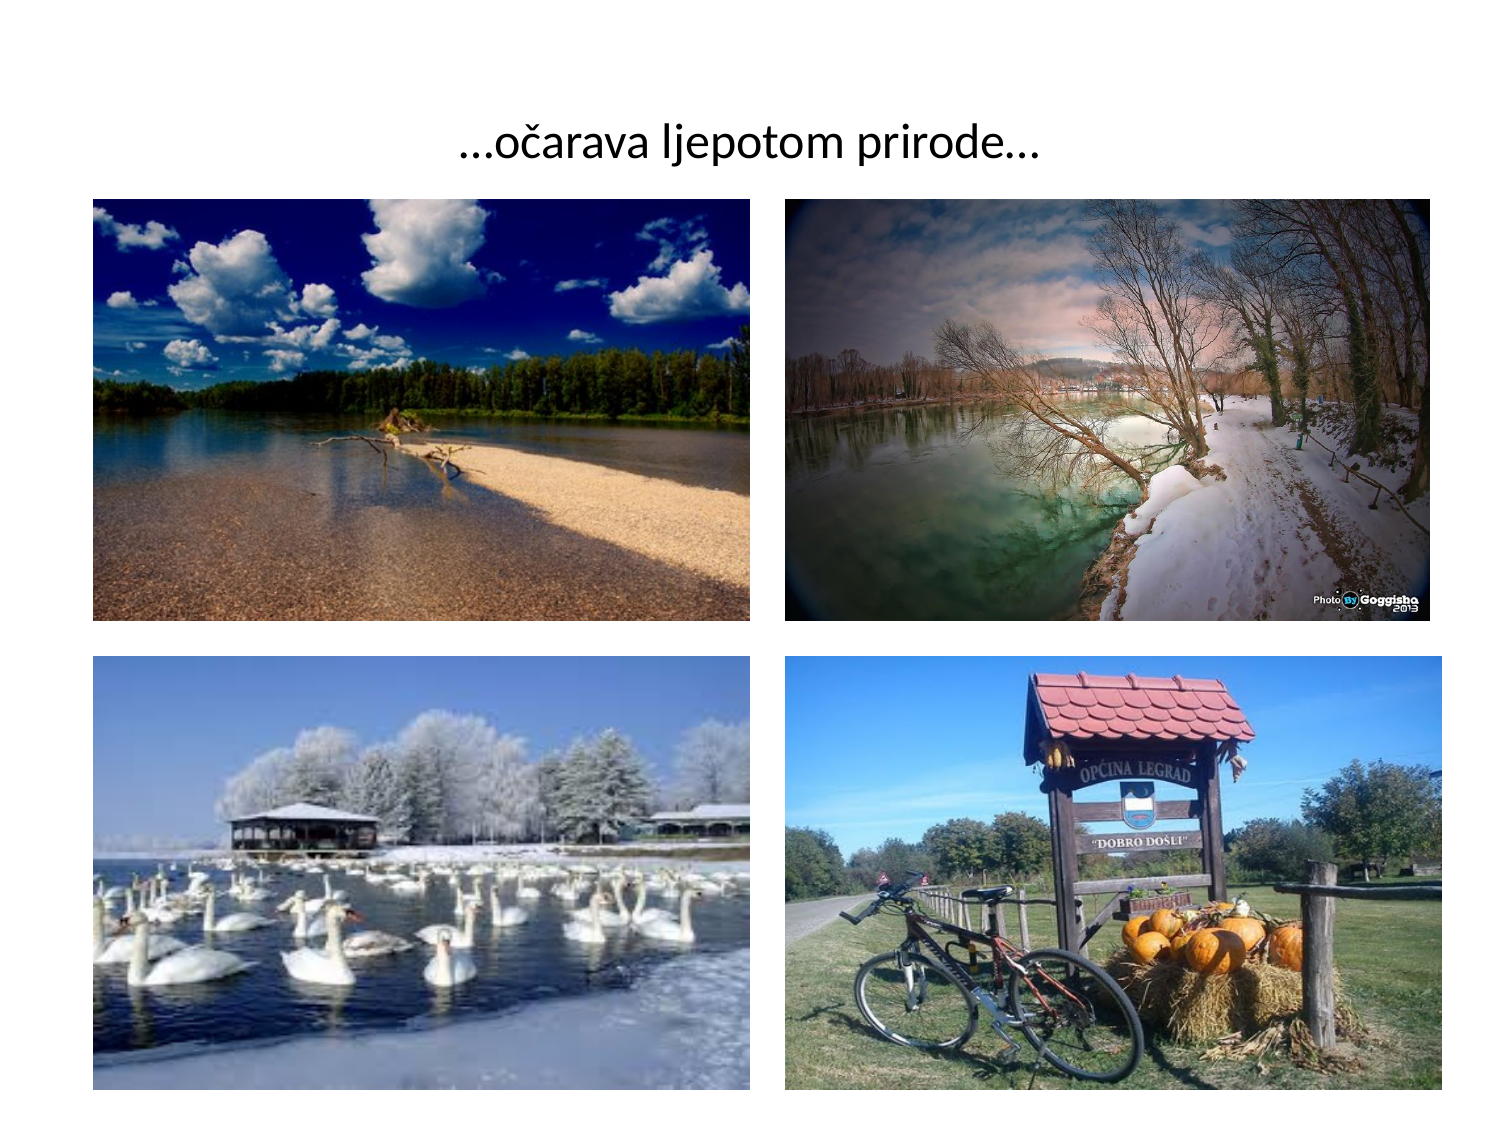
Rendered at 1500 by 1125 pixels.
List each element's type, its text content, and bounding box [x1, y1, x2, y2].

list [93, 198, 751, 622]
picture [784, 198, 1430, 622]
title …očarava ljepotom prirode… [75, 45, 1425, 233]
picture [784, 655, 1442, 1091]
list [93, 655, 751, 1091]
